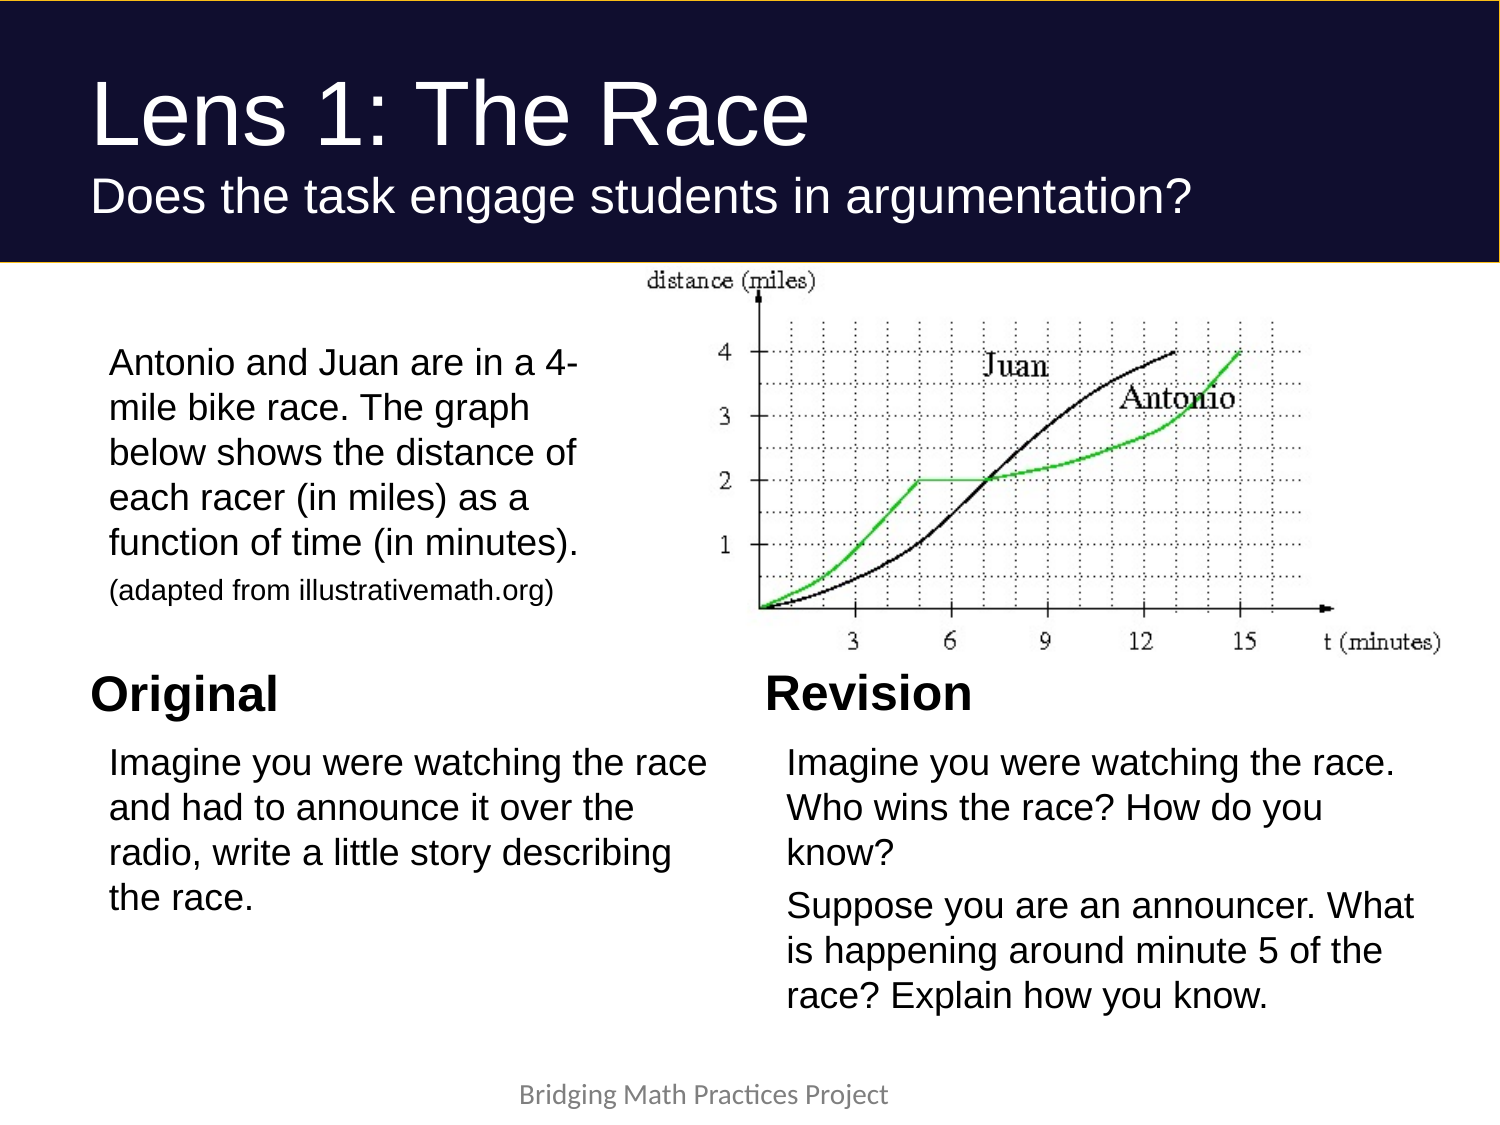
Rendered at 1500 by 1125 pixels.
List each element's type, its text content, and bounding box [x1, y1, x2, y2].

list Revision [749, 666, 1413, 736]
list Original [75, 631, 738, 723]
text_box Antonio and Juan are in a 4-mile bike race. The graph below shows the distance of each racer (in miles) as a function of time (in minutes). (adapted from illustrativemath.org) [74, 322, 640, 631]
list Imagine you were watching the race and had to announce it over the radio, write a little story describing the race. [75, 723, 738, 1011]
picture [645, 266, 1453, 658]
list Imagine you were watching the race. Who wins the race? How do you know? Suppose you are an announcer. What is happening around minute 5 of the race? Explain how you know. [752, 723, 1444, 1022]
title Lens 1: The Race Does the task engage students in argumentation? [75, 45, 1425, 233]
